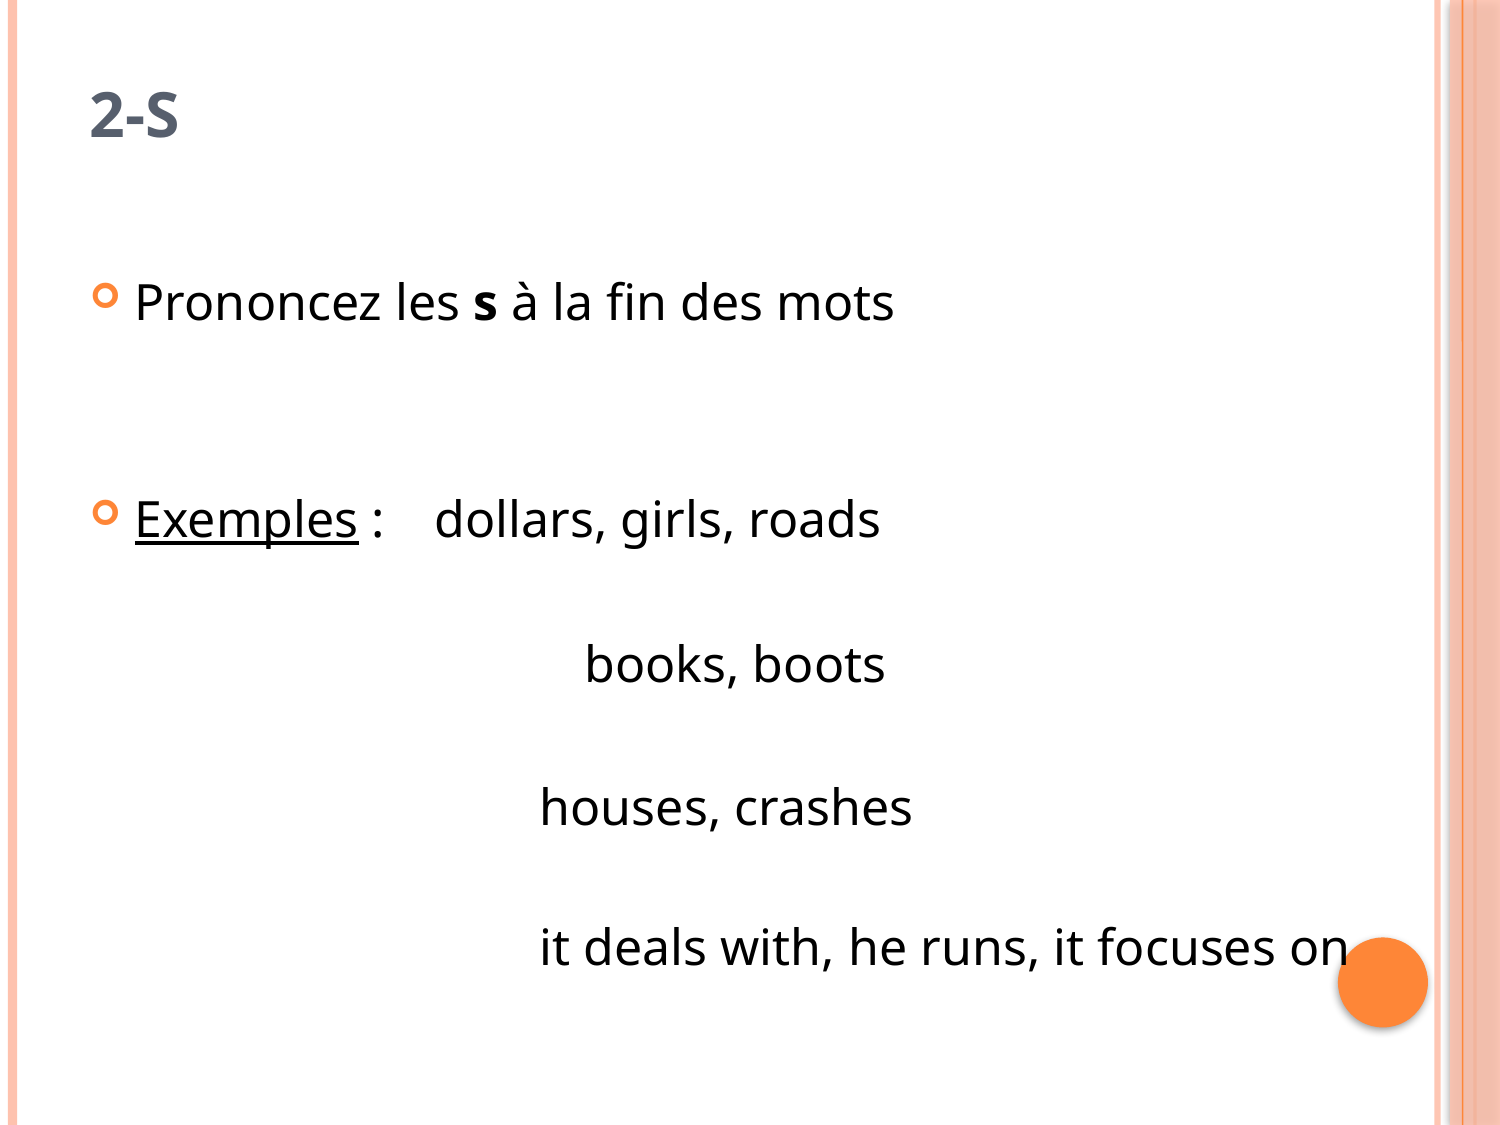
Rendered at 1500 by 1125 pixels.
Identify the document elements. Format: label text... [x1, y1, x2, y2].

list Prononcez les s à la fin des mots Exemples : dollars, girls, roads books, boots houses, crashes it deals with, he runs, it focuses on [75, 262, 1376, 1062]
title 2-S [75, 45, 1300, 233]
